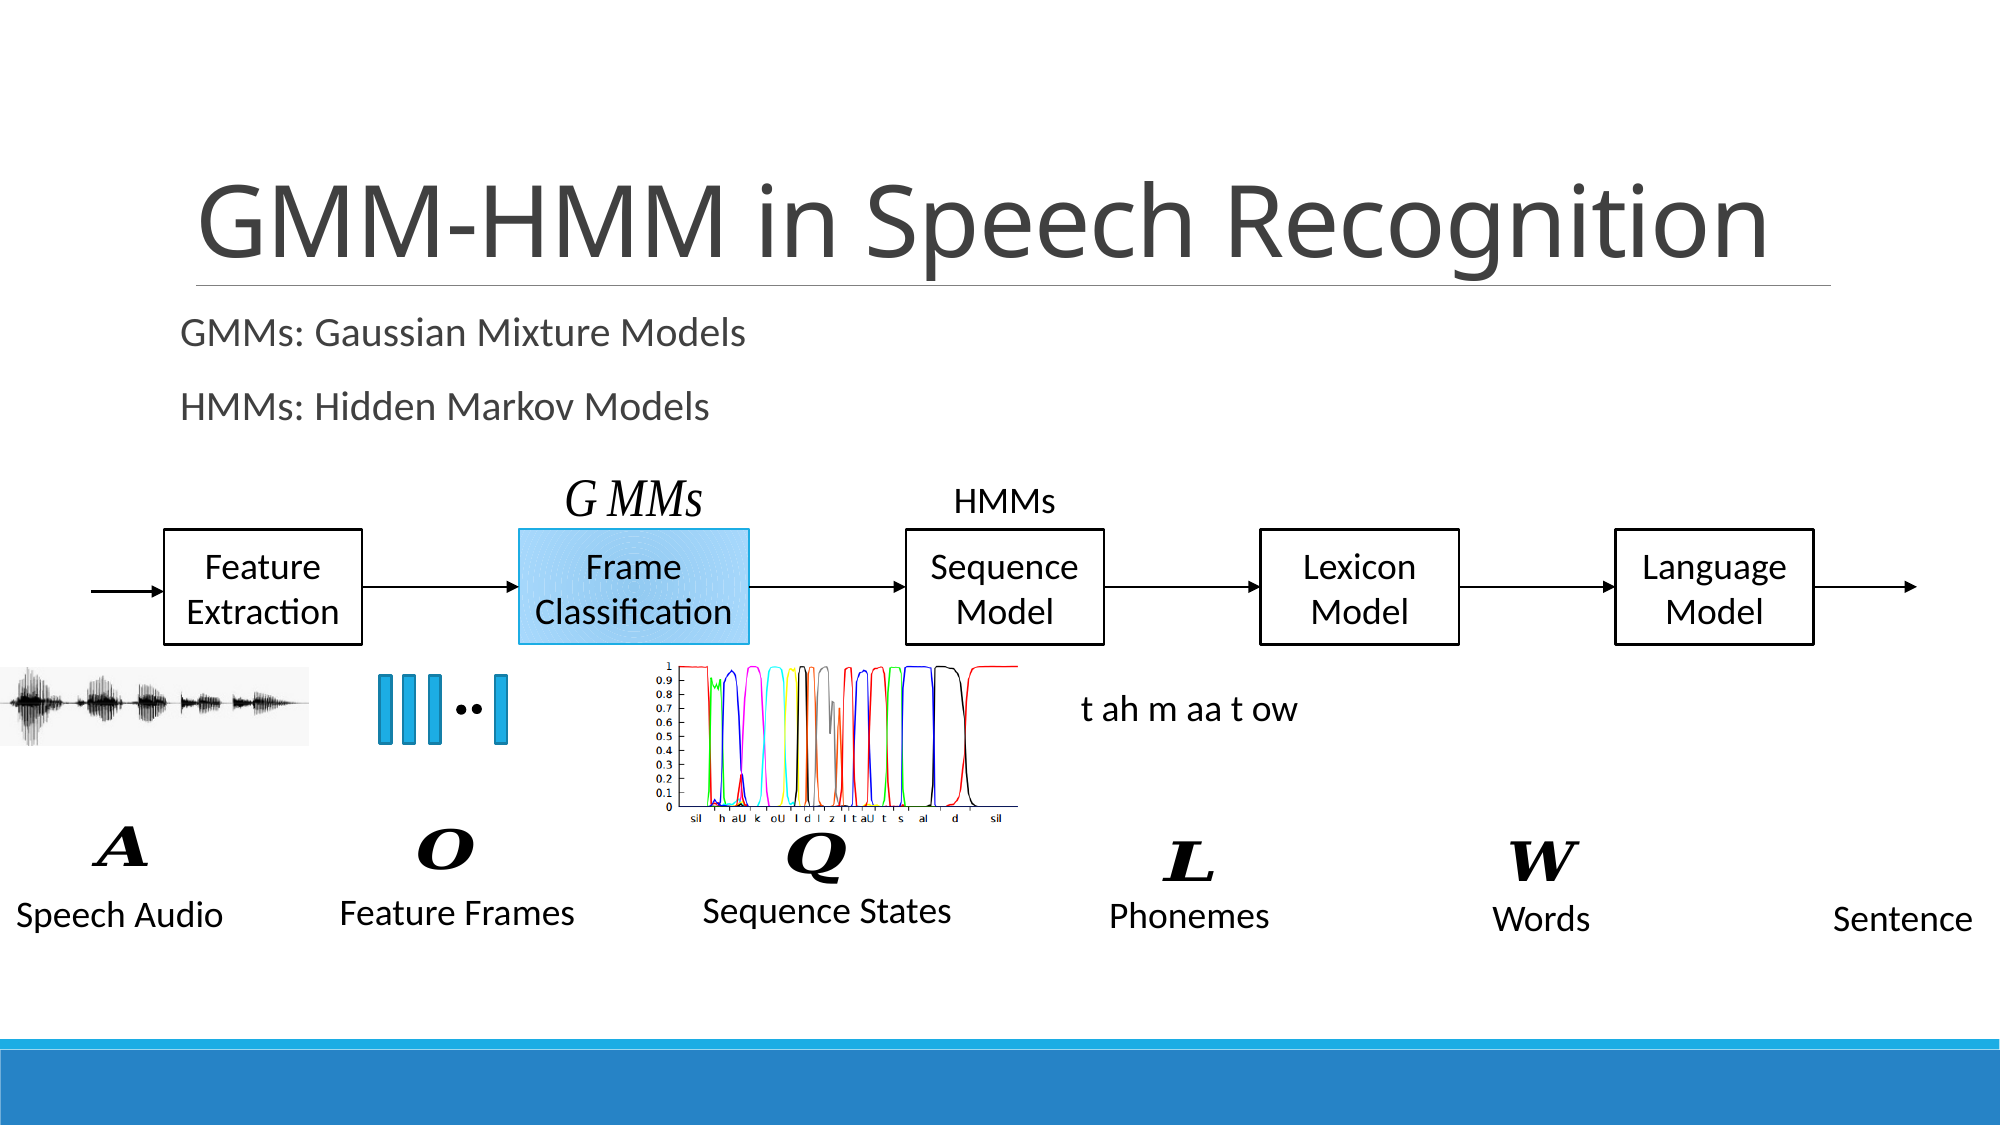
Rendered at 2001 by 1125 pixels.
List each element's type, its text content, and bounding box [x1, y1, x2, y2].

text_box Words [1477, 886, 1606, 947]
list GMMs: Gaussian Mixture Models HMMs: Hidden Markov Models [180, 302, 1830, 585]
text_box Speech Audio [1, 882, 240, 942]
text_box [471, 703, 482, 714]
text_box [494, 674, 508, 745]
text_box Feature Frames [324, 880, 591, 941]
text_box [428, 674, 442, 745]
text_box Sentence [1818, 886, 1989, 947]
picture [648, 657, 1023, 827]
text_box Sequence Model [905, 528, 1105, 646]
list GMMs: Gaussian Mixture Models HMMs: Hidden Markov Models [180, 595, 1830, 963]
text_box t ah m aa t ow [1066, 676, 1314, 736]
text_box Lexicon Model [1259, 528, 1460, 646]
text_box Frame Classification [518, 528, 750, 645]
title GMM-HMM in Speech Recognition [180, 47, 1830, 285]
picture [0, 666, 310, 747]
text_box [456, 704, 467, 715]
text_box Language Model [1614, 528, 1815, 646]
text_box Sequence States [687, 878, 968, 939]
text_box Phonemes [1094, 883, 1285, 944]
text_box [402, 674, 416, 745]
text_box Feature Extraction [163, 528, 363, 646]
text_box [378, 674, 393, 745]
text_box HMMs [939, 468, 1071, 529]
